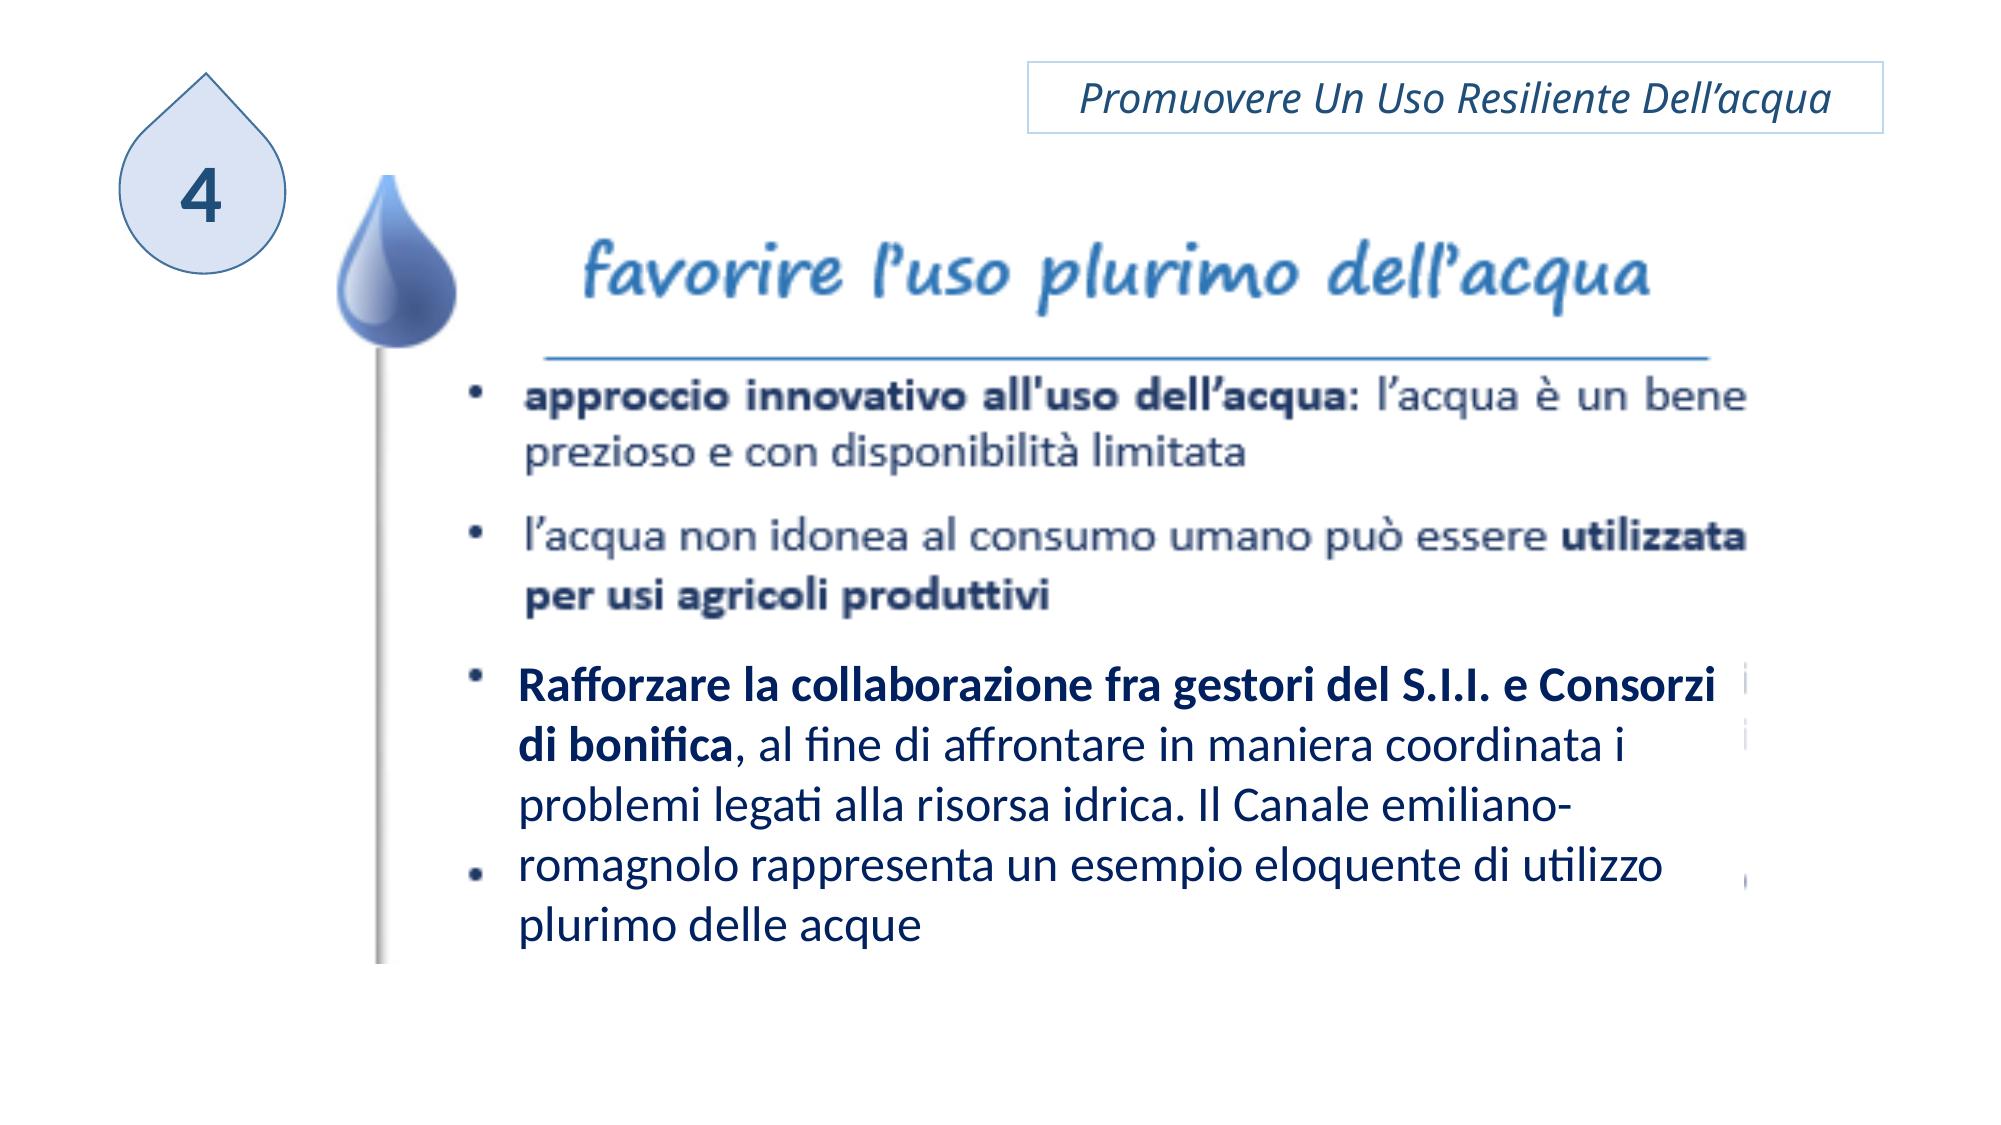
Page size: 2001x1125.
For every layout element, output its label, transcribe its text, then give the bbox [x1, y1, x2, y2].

text_box [160, 71, 246, 114]
text_box Promuovere Un Uso Resiliente Dell’acqua [1027, 61, 1884, 134]
text_box [118, 132, 141, 247]
text_box [38, 48, 1902, 999]
text_box [162, 264, 245, 275]
picture [319, 175, 1767, 964]
text_box [262, 132, 287, 251]
text_box 4 [141, 114, 262, 264]
